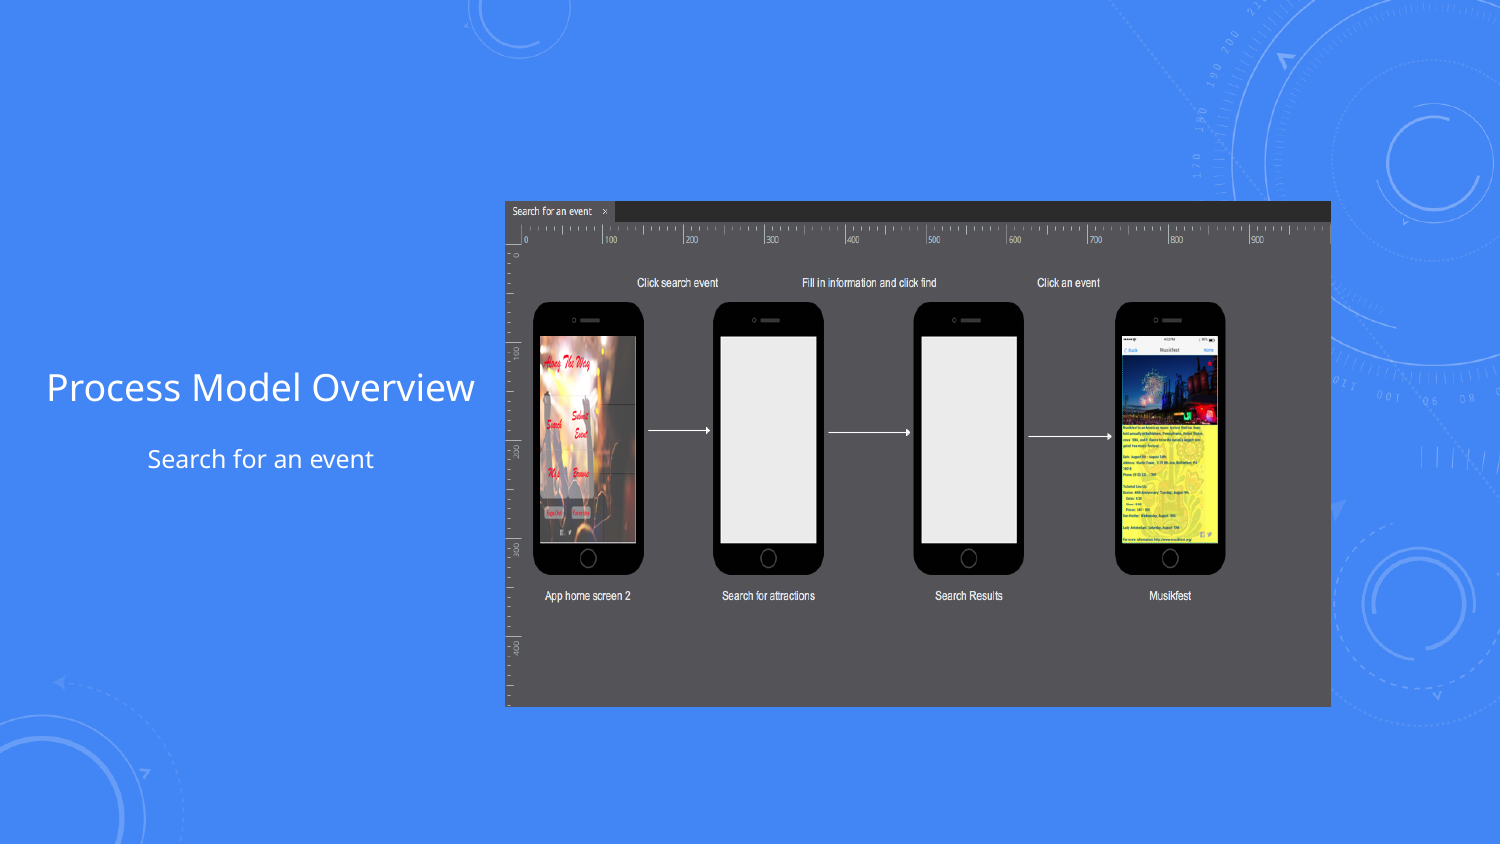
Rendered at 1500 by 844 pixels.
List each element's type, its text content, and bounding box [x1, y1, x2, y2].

picture [0, 0, 1500, 844]
title Process Model Overview [31, 255, 497, 424]
list Search for an event [132, 423, 497, 649]
